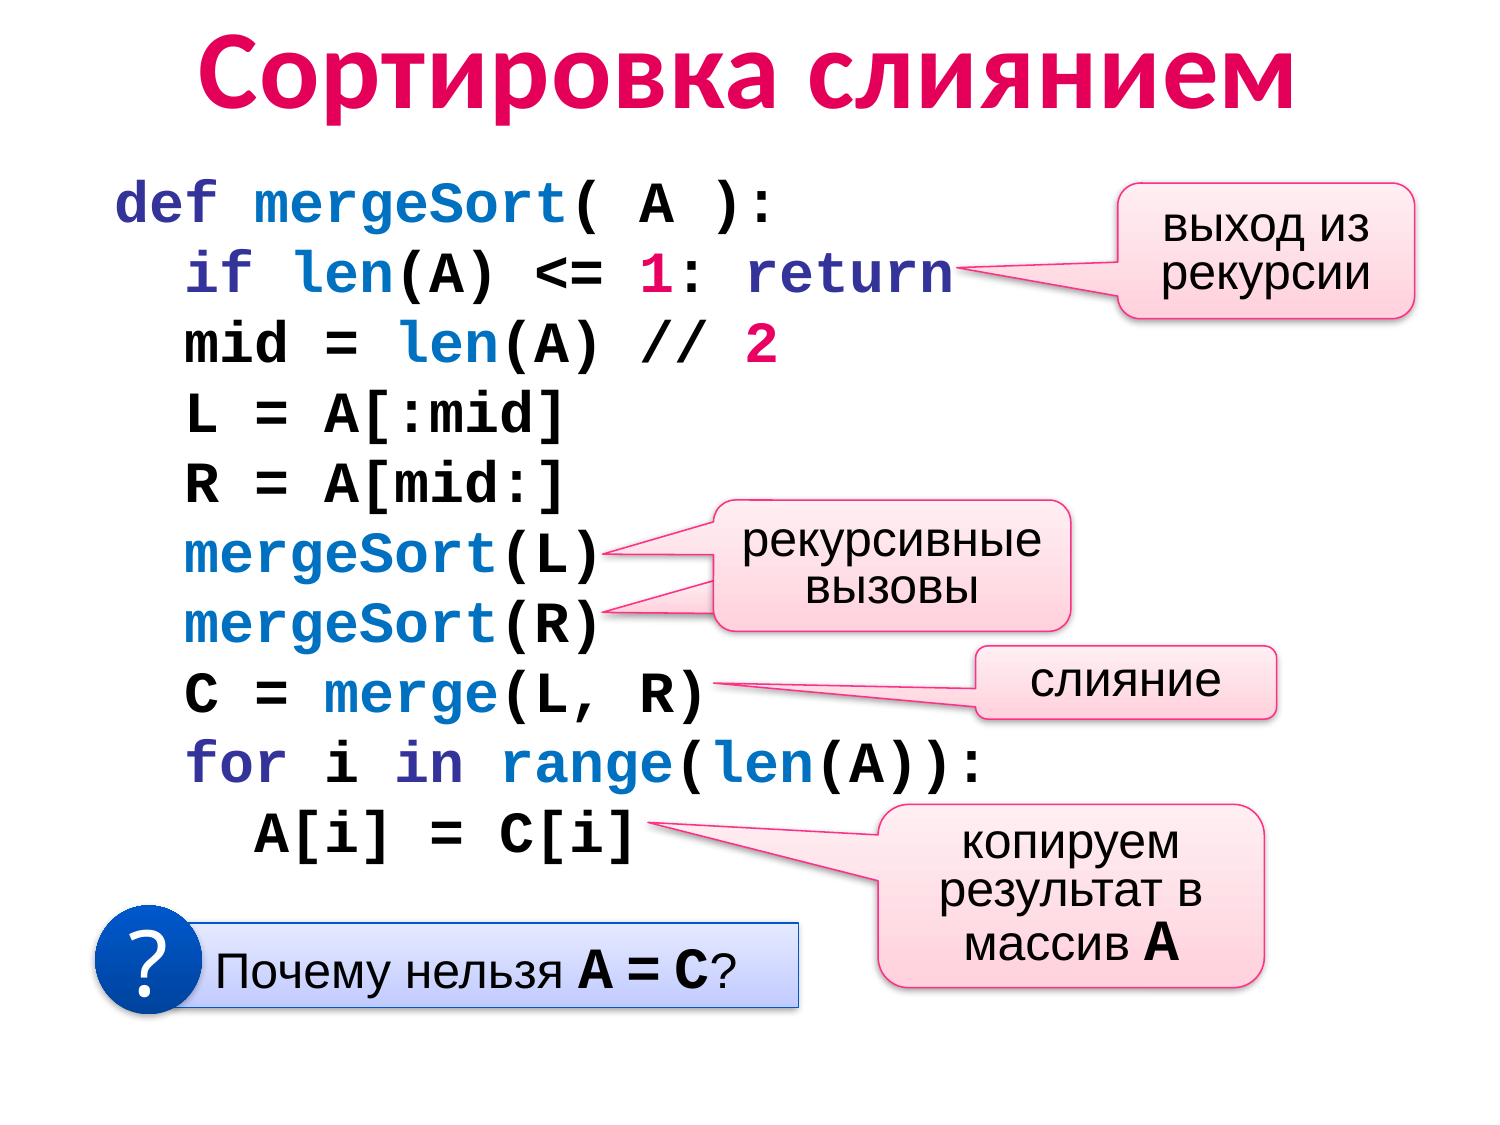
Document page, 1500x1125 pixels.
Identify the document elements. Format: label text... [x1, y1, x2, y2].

text_box копируем результат в массив A [647, 803, 1266, 989]
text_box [95, 905, 799, 1015]
text_box слияние [712, 645, 1278, 720]
text_box def mergeSort( A ): if len(A) <= 1: return mid = len(A) // 2 L = A[:mid] R = A[mid:] mergeSort(L) mergeSort(R) C = merge(L, R) for i in range(len(A)): A[i] = C[i] [99, 156, 1140, 872]
text_box выход из рекурсии [955, 182, 1416, 320]
text_box Сортировка слиянием [0, 0, 1500, 127]
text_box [601, 499, 1071, 632]
